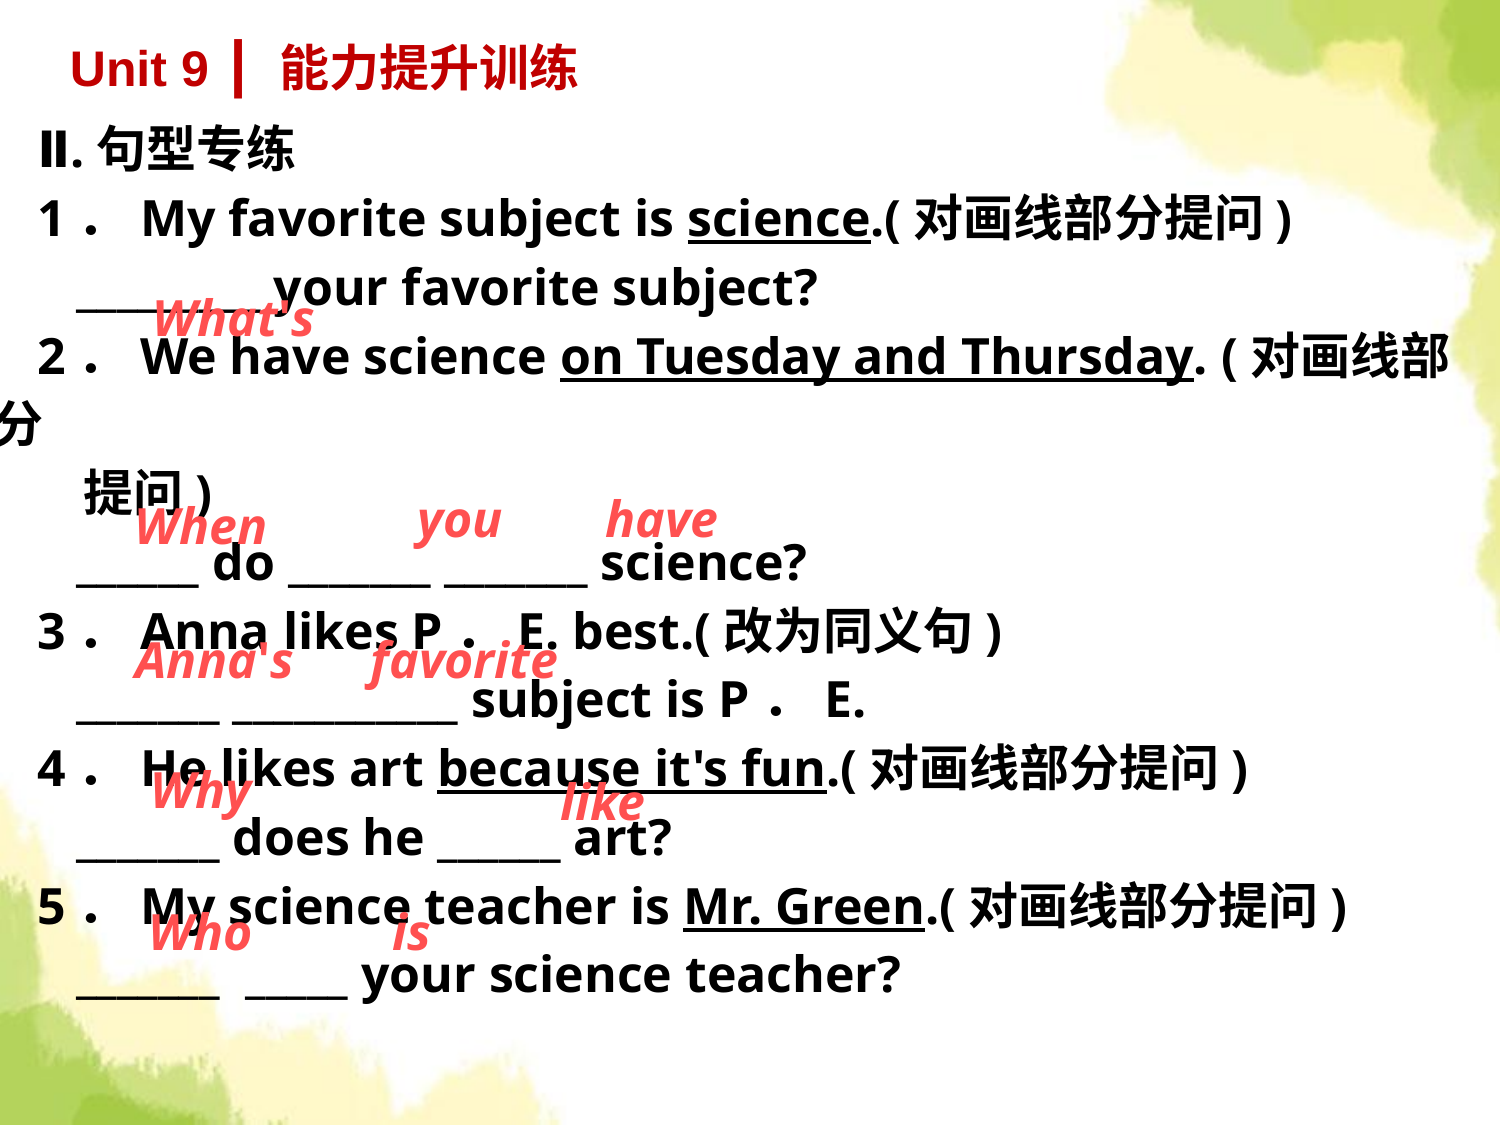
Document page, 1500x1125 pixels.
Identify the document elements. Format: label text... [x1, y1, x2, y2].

text_box is [378, 893, 447, 968]
text_box have [590, 479, 734, 555]
picture [0, 0, 1500, 1125]
text_box like [545, 763, 661, 838]
text_box Why [135, 751, 266, 827]
text_box favorite [356, 621, 574, 697]
text_box Unit 9 ┃ 能力提升训练 [55, 28, 595, 104]
text_box Anna's [120, 621, 309, 697]
text_box Ⅱ.句型专练 1．My favorite subject is science.(对画线部分提问) _________ your favorite subject? 2．We have science on Tuesday and Thursday. (对画线部分 提问) ______ do _______ _______ science? 3．Anna likes P．E. best.(改为同义句) _______ ___________ subject is P．E. 4．He likes art because it's fun.(对画线部分提问) _______ does he ______ art? 5．My science teacher is Mr. Green.(对画线部分提问) _______ _____ your science teacher? [0, 136, 1472, 976]
text_box you [402, 479, 518, 555]
text_box Who [133, 893, 268, 968]
text_box What's [138, 278, 330, 354]
text_box When [120, 487, 283, 563]
